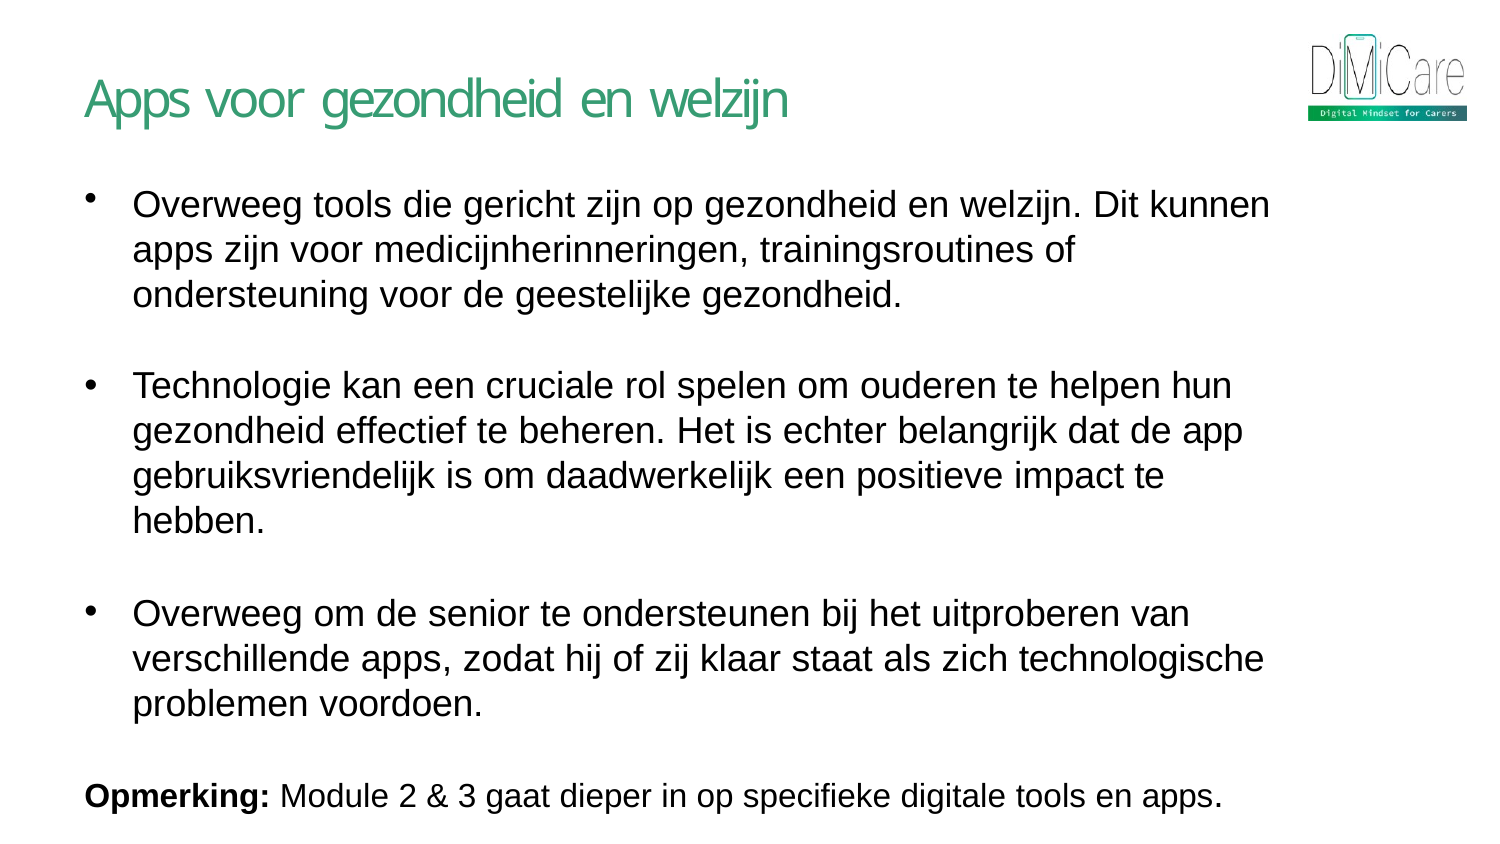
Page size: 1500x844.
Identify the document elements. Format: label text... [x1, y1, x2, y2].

text_box Overweeg tools die gericht zijn op gezondheid en welzijn. Dit kunnen apps zijn voor medicijnherinneringen, trainingsroutines of ondersteuning voor de geestelijke gezondheid. Technologie kan een cruciale rol spelen om ouderen te helpen hun gezondheid effectief te beheren. Het is echter belangrijk dat de app gebruiksvriendelijk is om daadwerkelijk een positieve impact te hebben. Overweeg om de senior te ondersteunen bij het uitproberen van verschillende apps, zodat hij of zij klaar staat als zich technologische problemen voordoen. Opmerking: Module 2 & 3 gaat dieper in op specifieke digitale tools en apps. [82, 177, 1276, 816]
picture [1308, 33, 1468, 121]
title Apps voor gezondheid en welzijn [82, 62, 888, 206]
